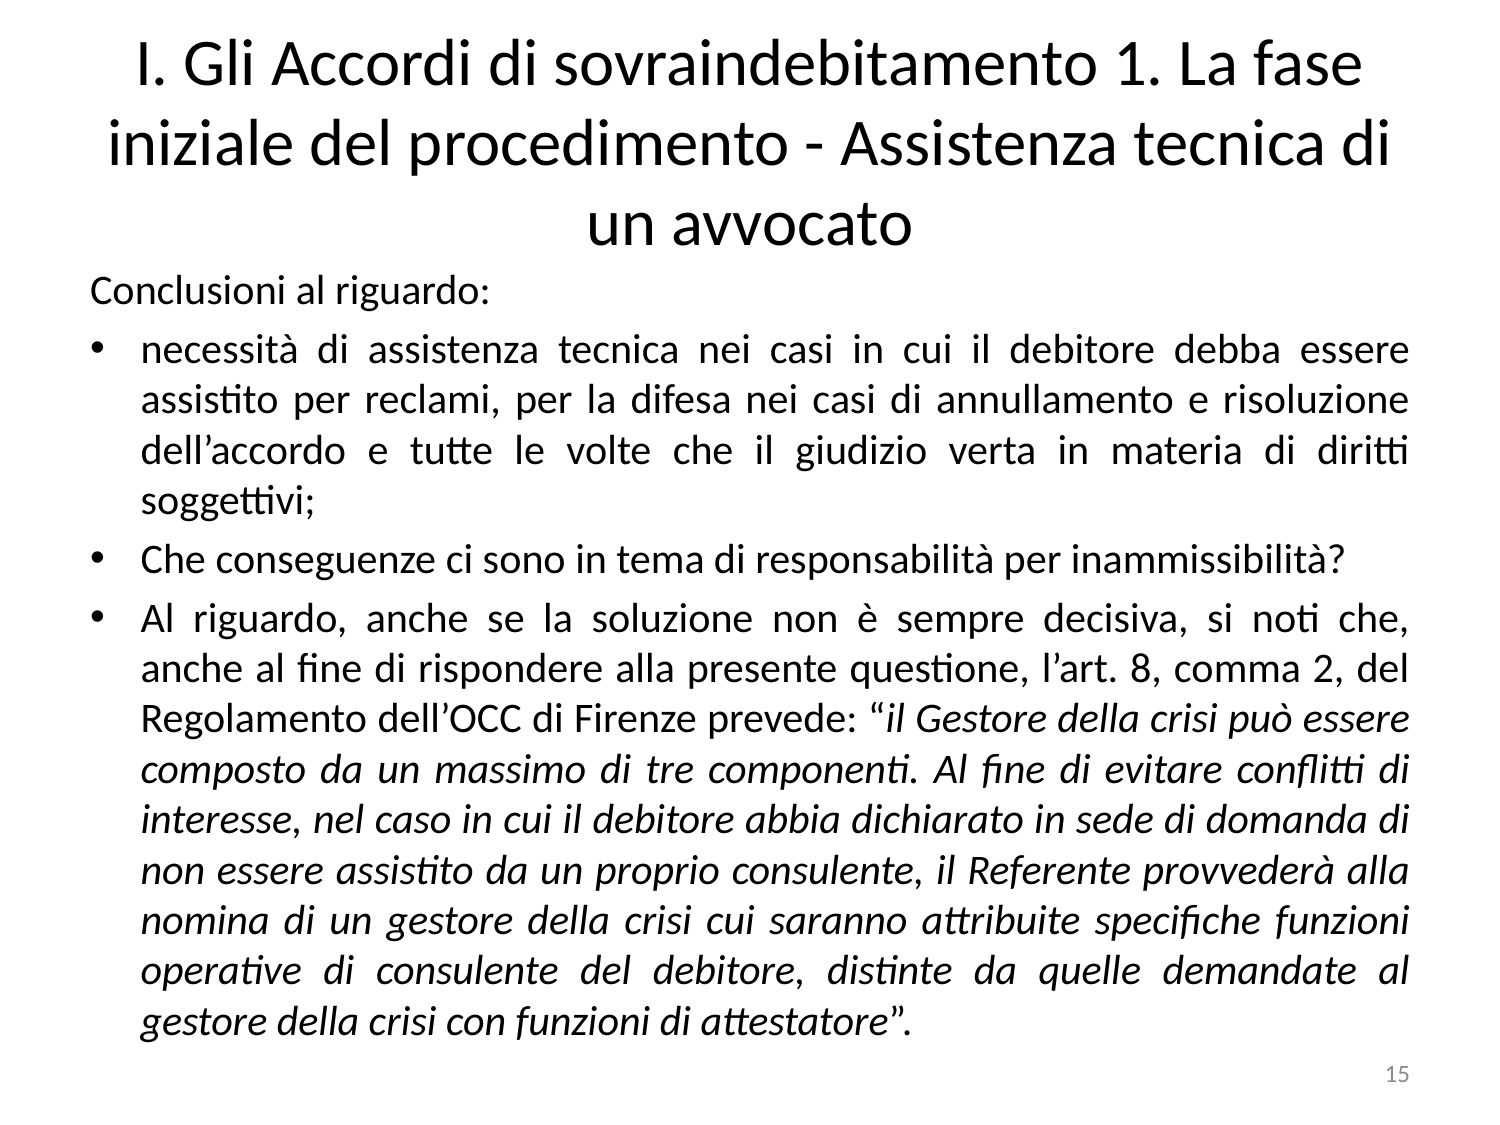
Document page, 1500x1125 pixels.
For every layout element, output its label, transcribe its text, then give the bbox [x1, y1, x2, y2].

title I. Gli Accordi di sovraindebitamento 1. La fase iniziale del procedimento - Assistenza tecnica di un avvocato [75, 45, 1425, 233]
slide_number 15 [1074, 1042, 1425, 1103]
list Conclusioni al riguardo: necessità di assistenza tecnica nei casi in cui il debitore debba essere assistito per reclami, per la difesa nei casi di annullamento e risoluzione dell’accordo e tutte le volte che il giudizio verta in materia di diritti soggettivi; Che conseguenze ci sono in tema di responsabilità per inammissibilità? Al riguardo, anche se la soluzione non è sempre decisiva, si noti che, anche al fine di rispondere alla presente questione, l’art. 8, comma 2, del Regolamento dell’OCC di Firenze prevede: “il Gestore della crisi può essere composto da un massimo di tre componenti. Al fine di evitare conflitti di interesse, nel caso in cui il debitore abbia dichiarato in sede di domanda di non essere assistito da un proprio consulente, il Referente provvederà alla nomina di un gestore della crisi cui saranno attribuite specifiche funzioni operative di consulente del debitore, distinte da quelle demandate al gestore della crisi con funzioni di attestatore”. [75, 255, 1425, 1059]
